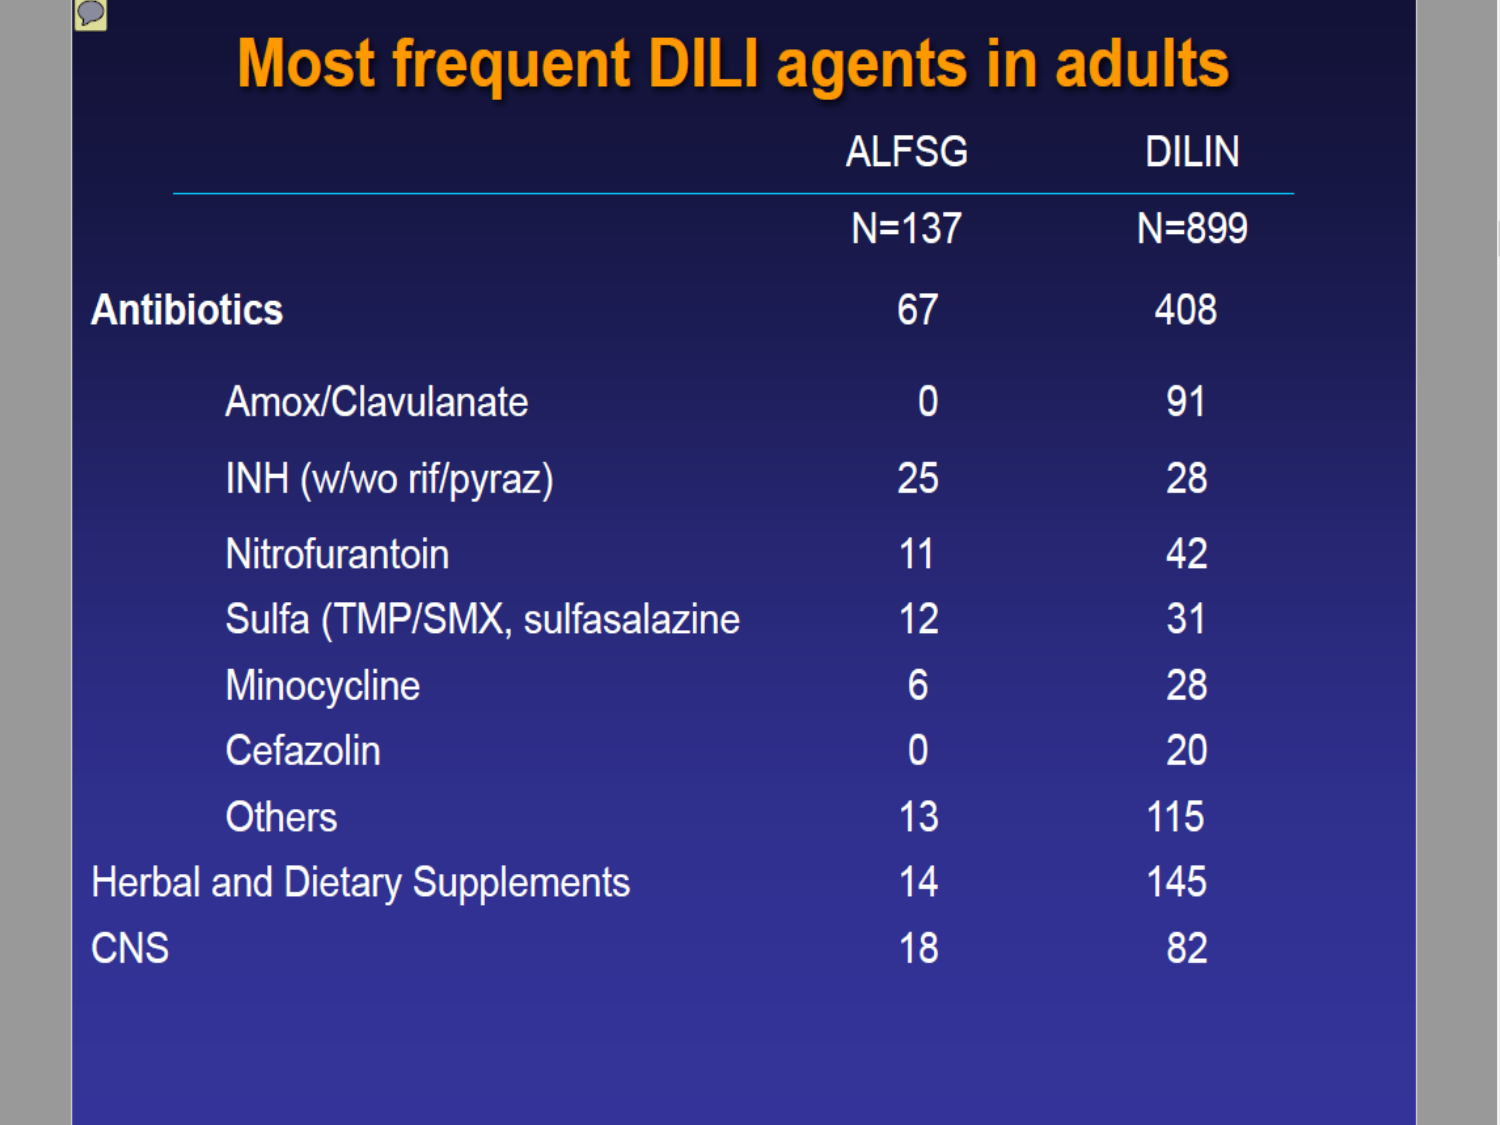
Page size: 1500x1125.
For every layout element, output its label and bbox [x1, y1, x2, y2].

list [0, 0, 1500, 1125]
